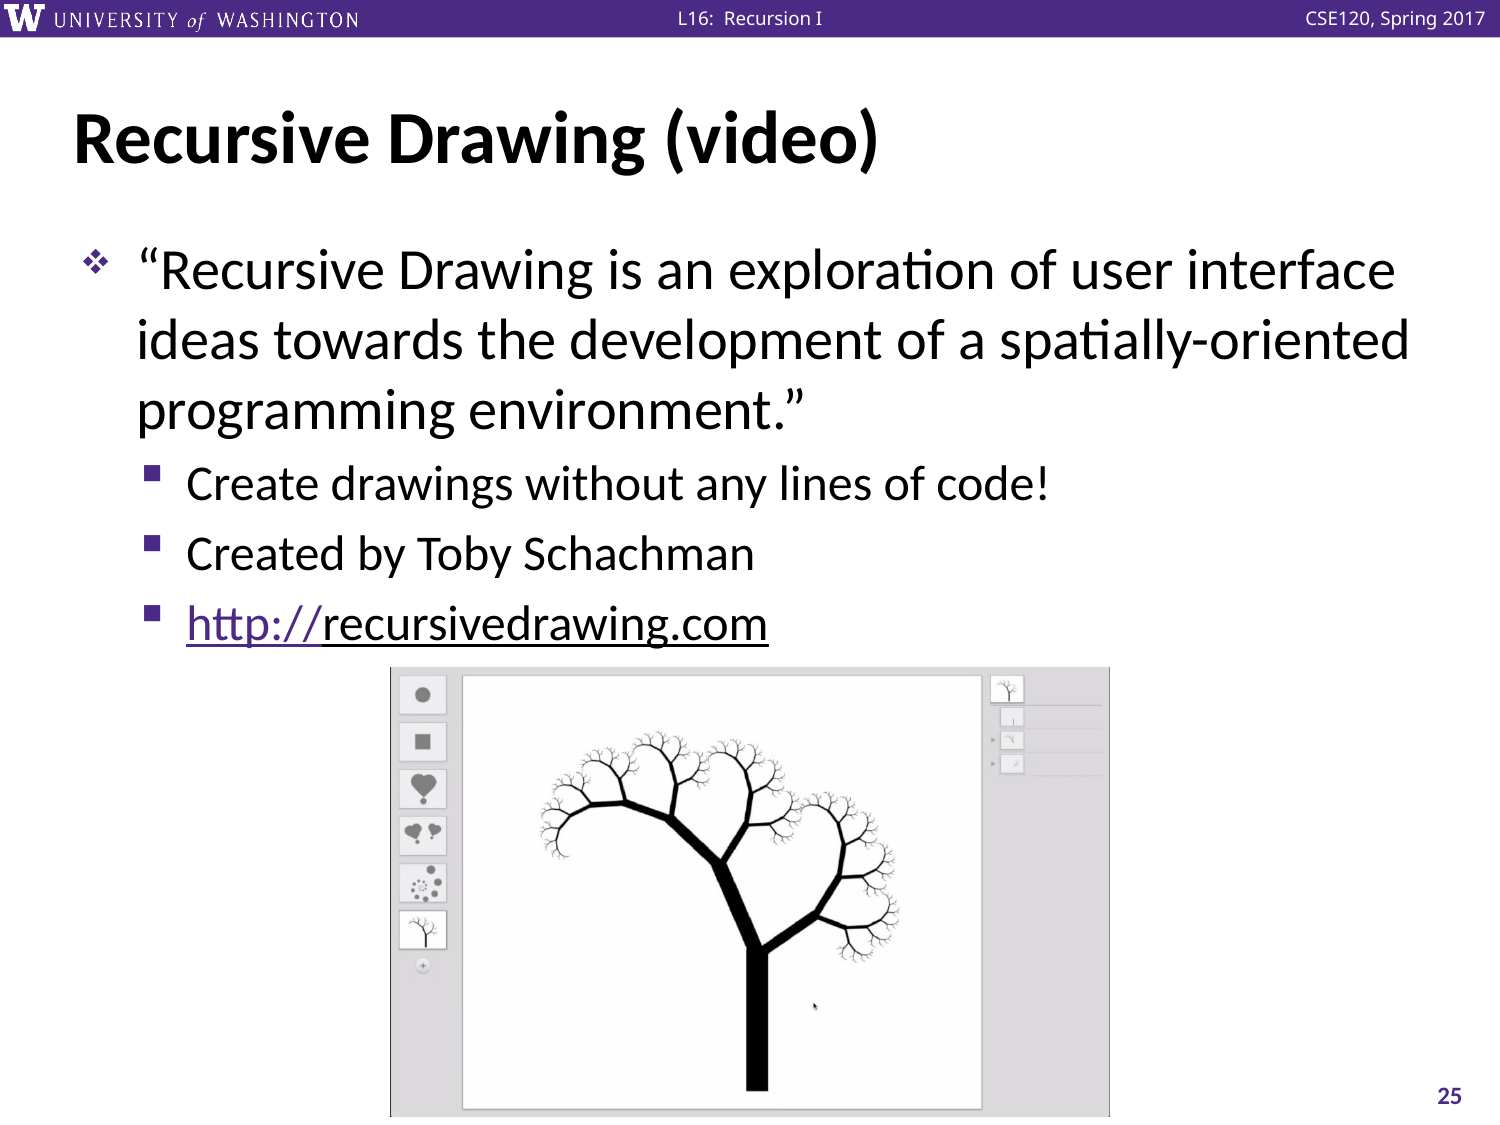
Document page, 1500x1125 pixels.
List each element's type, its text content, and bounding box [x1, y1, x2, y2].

picture [389, 667, 1111, 1118]
list “Recursive Drawing is an exploration of user interface ideas towards the development of a spatially-oriented programming environment.” Create drawings without any lines of code! Created by Toby Schachman http://recursivedrawing.com [64, 223, 1438, 1040]
picture [4, 4, 358, 32]
slide_number 25 [1400, 1065, 1500, 1125]
title Recursive Drawing (video) [58, 71, 1438, 197]
